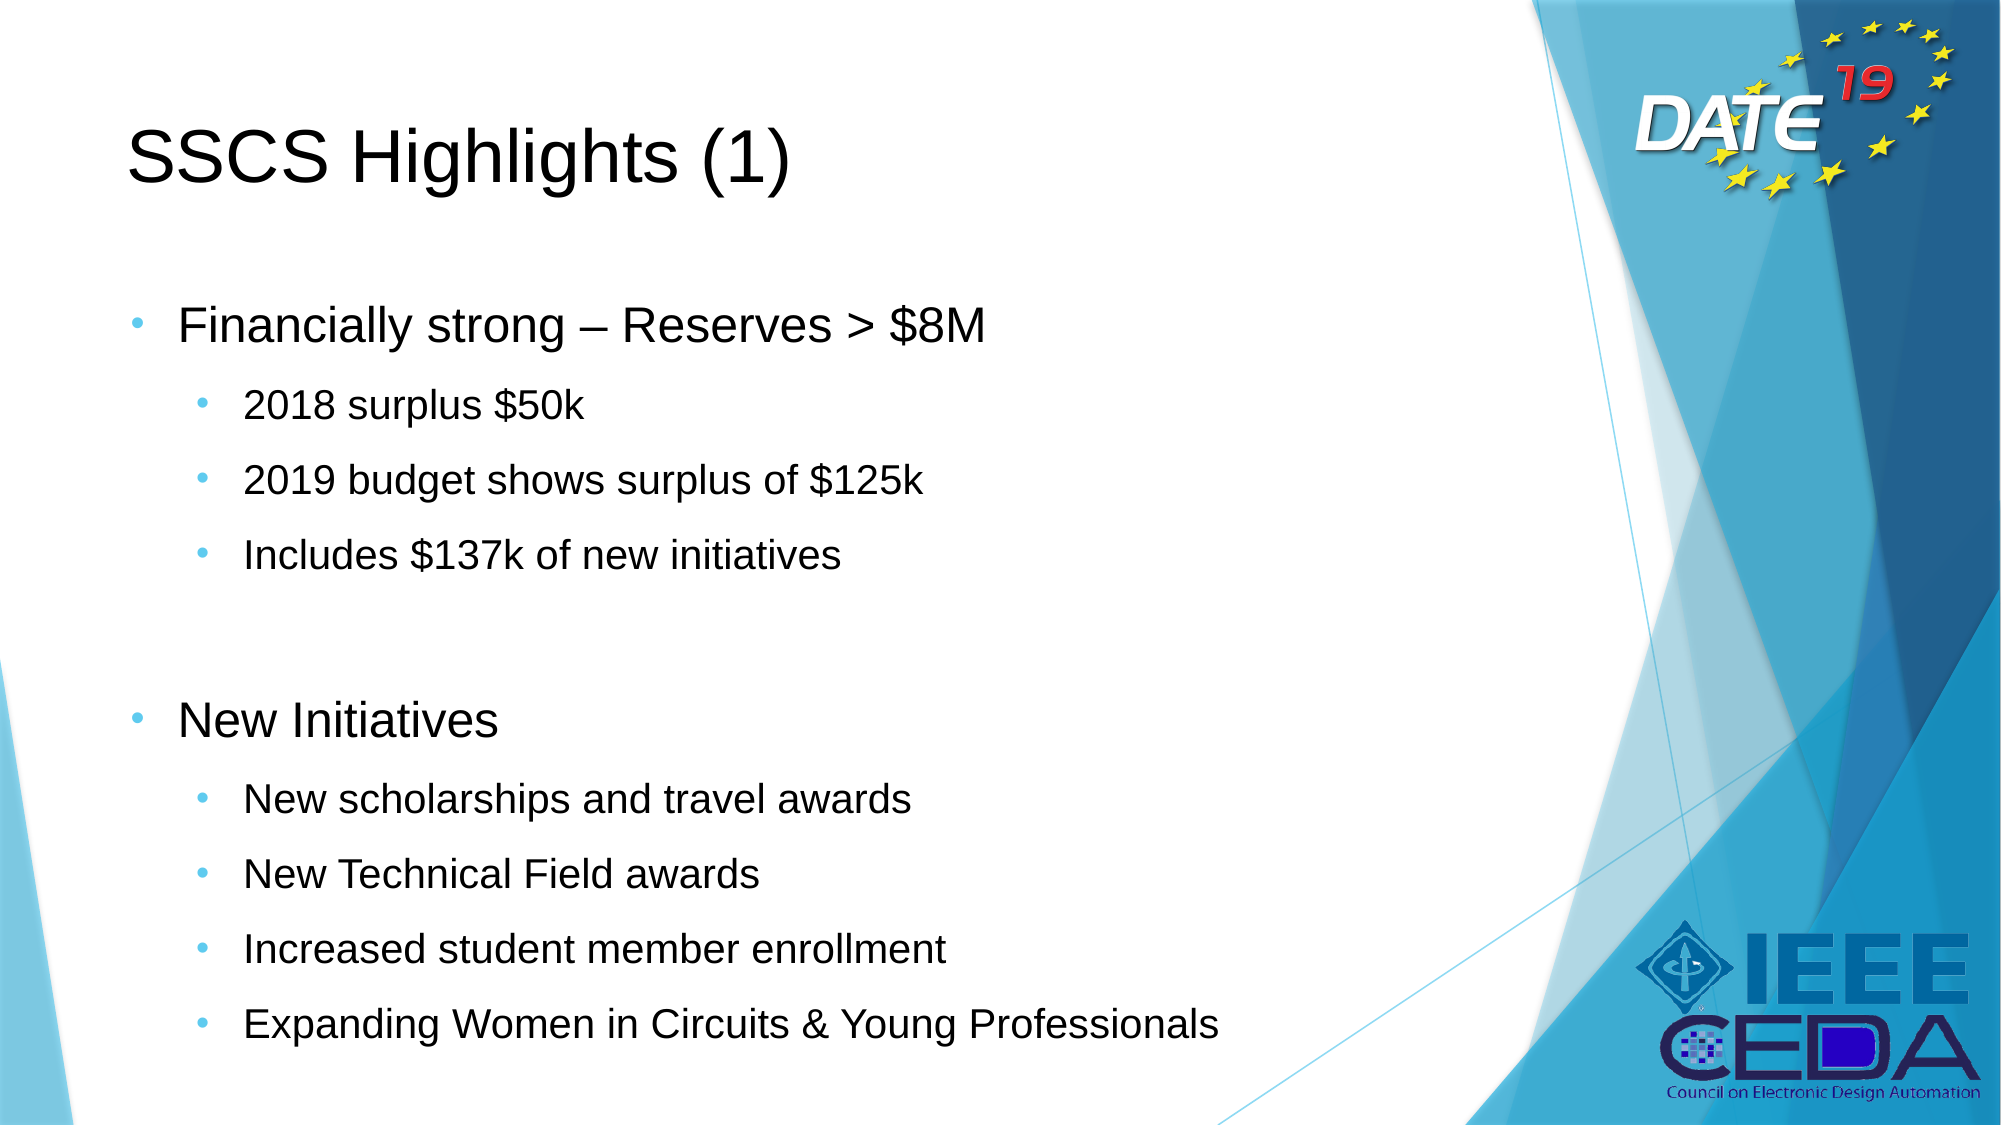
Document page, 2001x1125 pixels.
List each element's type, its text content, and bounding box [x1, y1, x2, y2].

list Financially strong – Reserves > $8M 2018 surplus $50k 2019 budget shows surplus of $125k Includes $137k of new initiatives New Initiatives New scholarships and travel awards New Technical Field awards Increased student member enrollment Expanding Women in Circuits & Young Professionals [115, 255, 1517, 798]
title SSCS Highlights (1) [111, 99, 1522, 218]
picture [1635, 920, 2000, 1125]
picture [1617, 3, 1984, 222]
